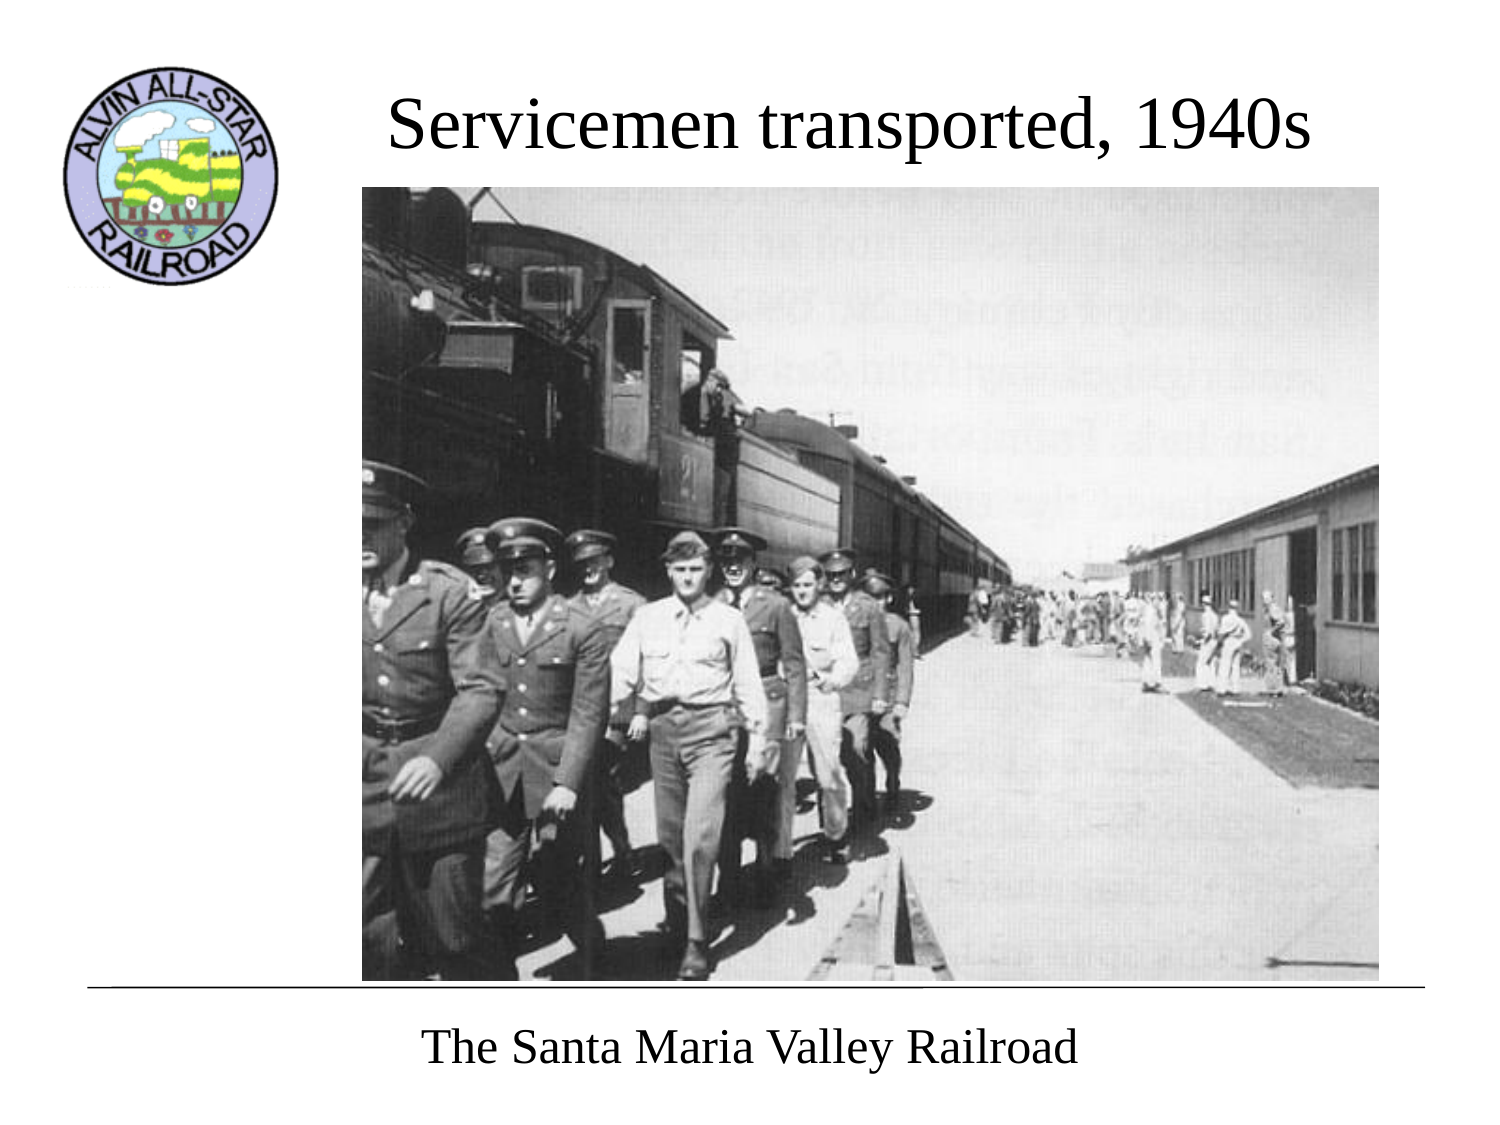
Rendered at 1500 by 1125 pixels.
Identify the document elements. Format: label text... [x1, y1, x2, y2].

picture [362, 187, 1379, 981]
picture [62, 62, 282, 288]
title Servicemen transported, 1940s [300, 62, 1400, 175]
